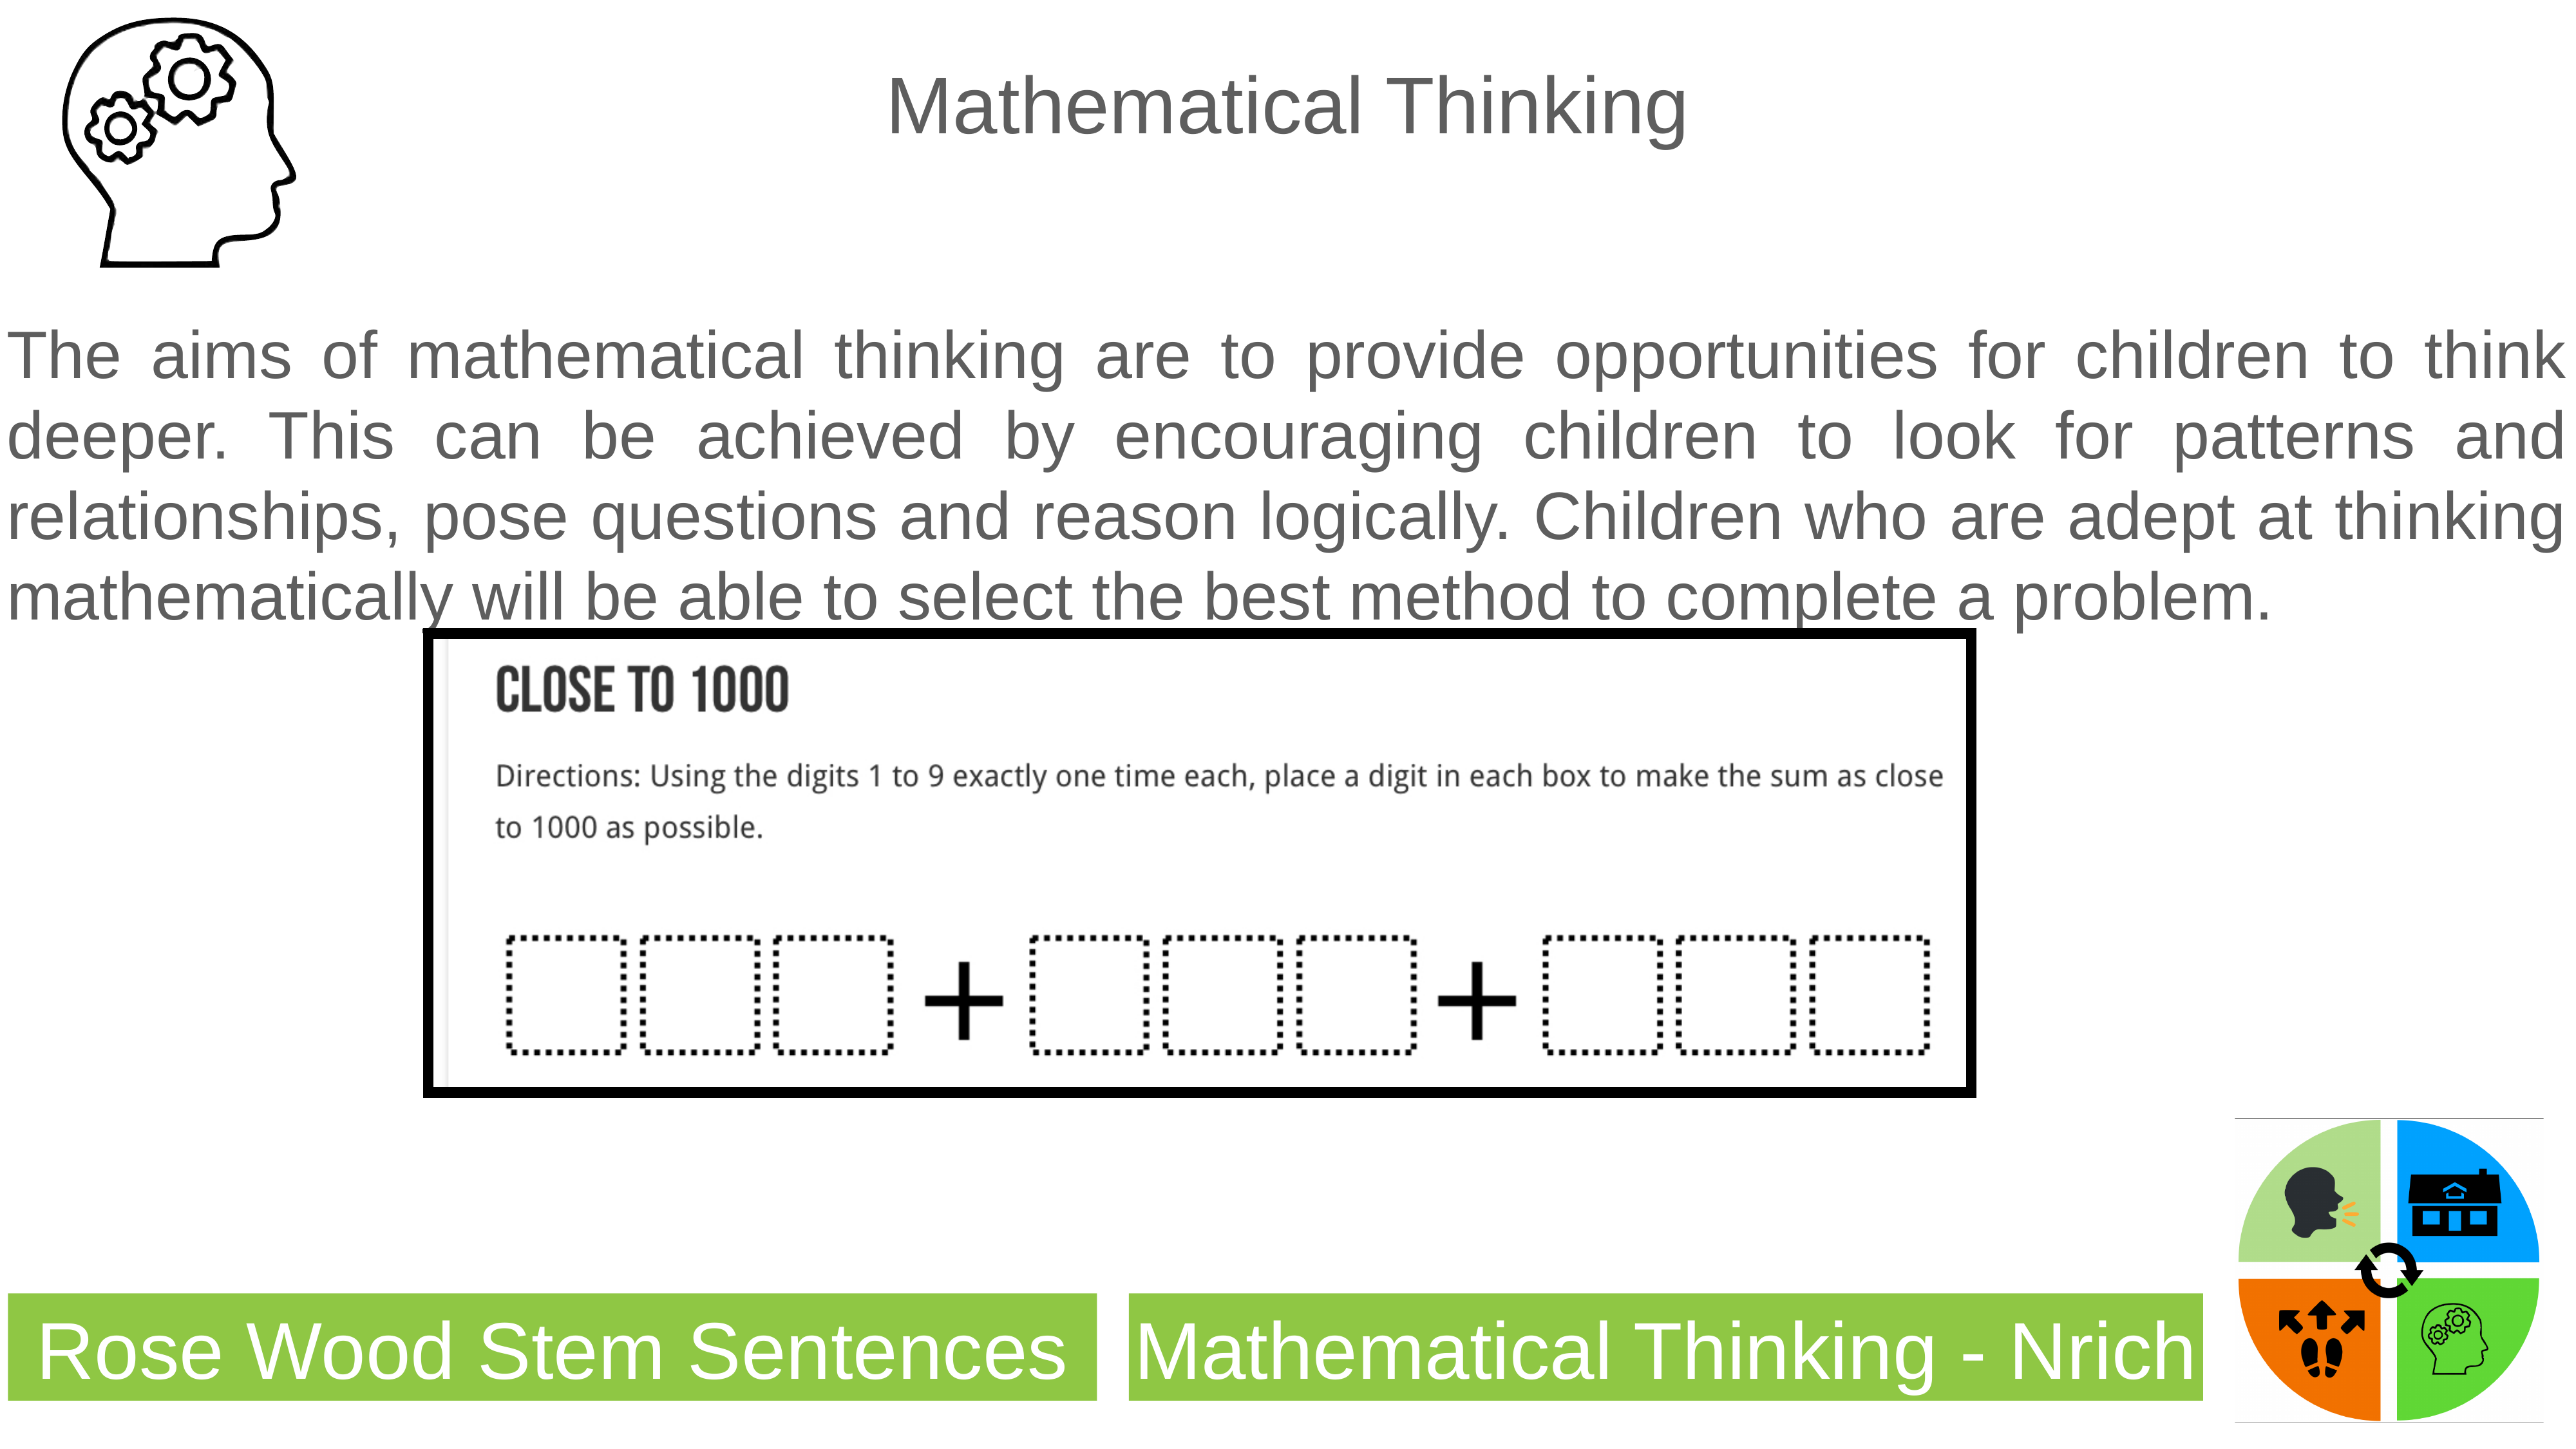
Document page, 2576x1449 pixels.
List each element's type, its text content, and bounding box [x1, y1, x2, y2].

picture [433, 638, 1966, 1088]
picture [62, 17, 297, 268]
text_box The aims of mathematical thinking are to provide opportunities for children to think deeper. This can be achieved by encouraging children to look for patterns and relationships, pose questions and reason logically. Children who are adept at thinking mathematically will be able to select the best method to complete a problem. [1, 306, 2575, 639]
text_box Rose Wood Stem Sentences [8, 1293, 1097, 1401]
text_box Mathematical Thinking [880, 48, 1696, 155]
text_box Mathematical Thinking - Nrich [1128, 1293, 2203, 1401]
picture [2234, 1118, 2544, 1423]
